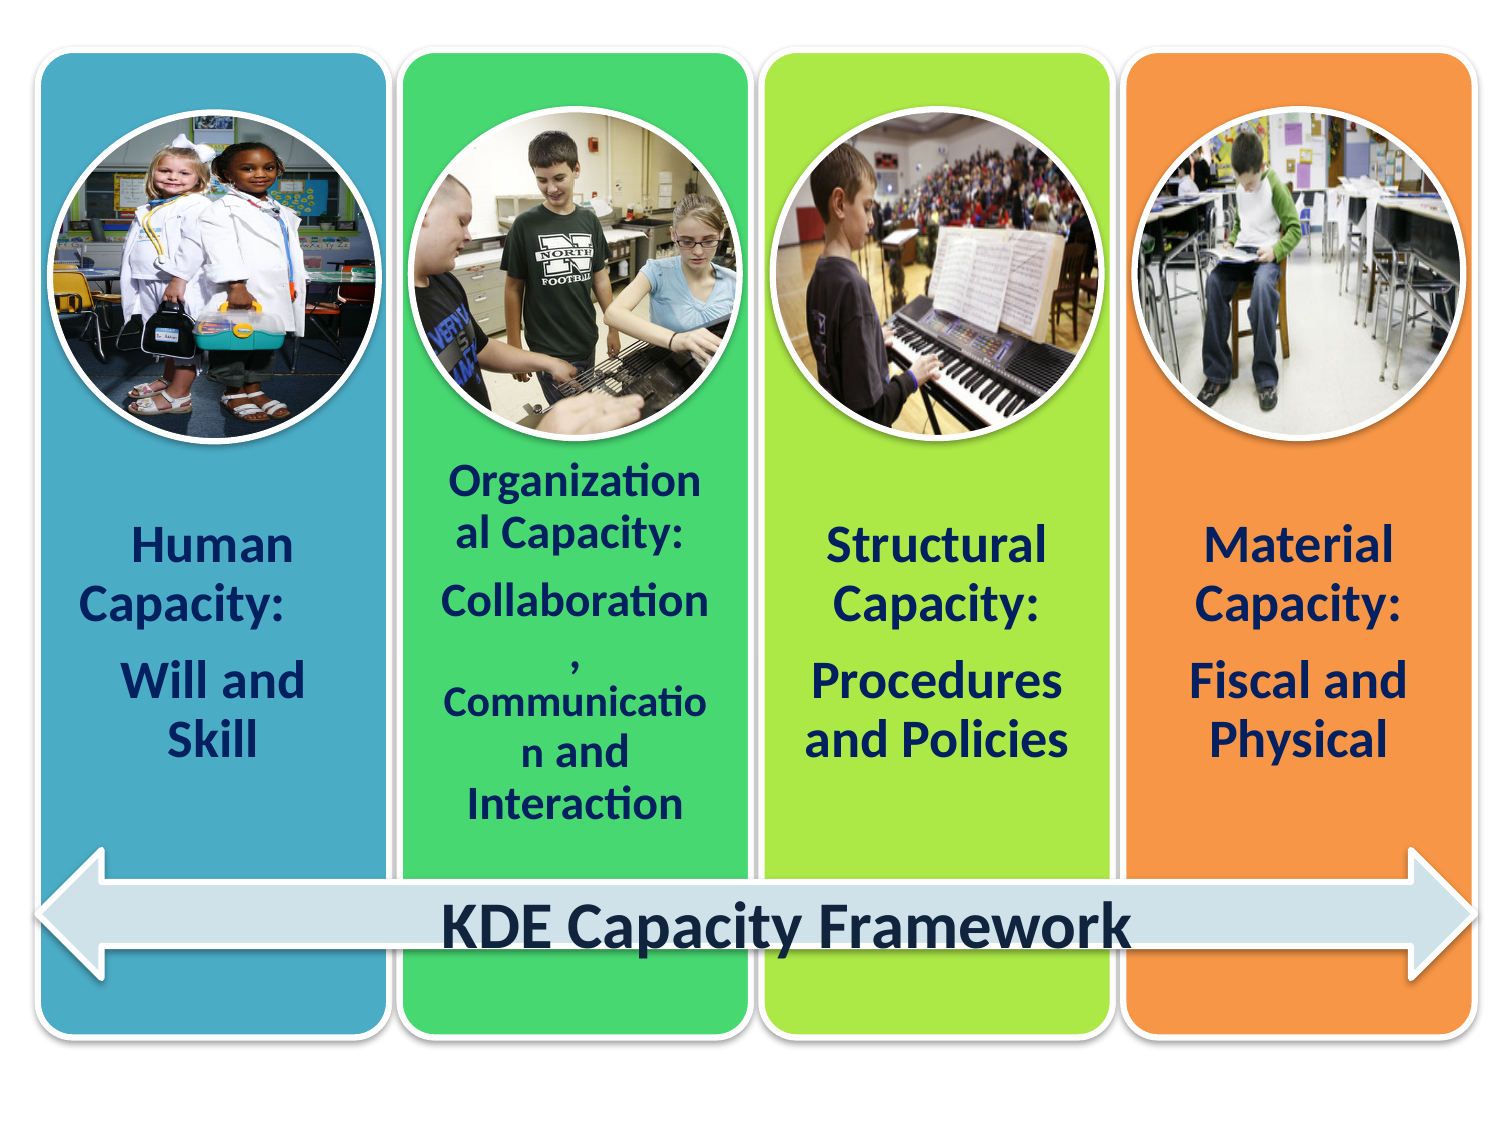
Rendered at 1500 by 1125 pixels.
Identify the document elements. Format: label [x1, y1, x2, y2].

text_box [37, 49, 1476, 1038]
